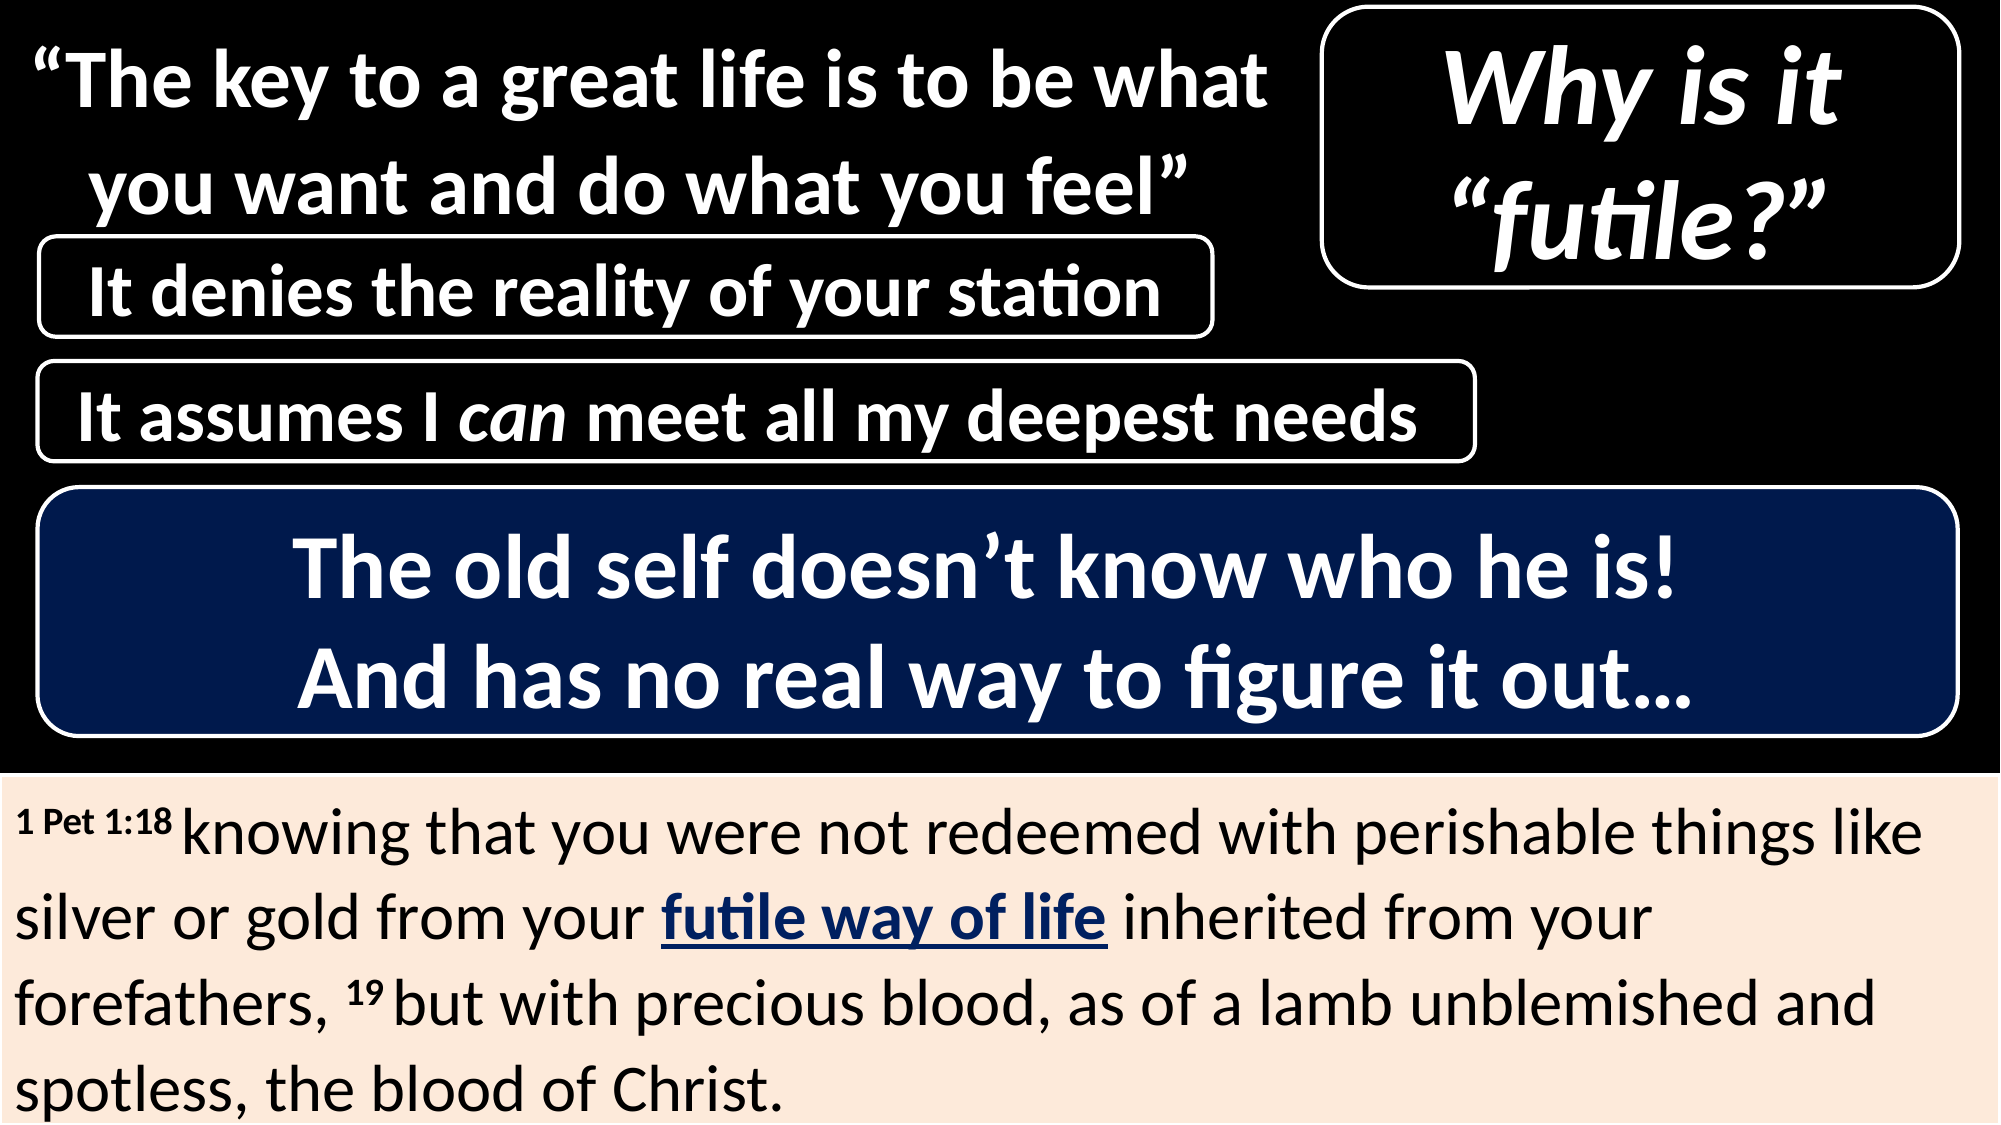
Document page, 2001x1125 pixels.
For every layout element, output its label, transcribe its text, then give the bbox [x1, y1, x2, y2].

text_box 1 Pet 1:18 knowing that you were not redeemed with perishable things like silver or gold from your futile way of life inherited from your forefathers, 19 but with precious blood, as of a lamb unblemished and spotless, the blood of Christ. [0, 773, 2000, 1125]
text_box It denies the reality of your station [36, 234, 1215, 339]
text_box “The key to a great life is to be what you want and do what you feel” [0, 9, 1300, 239]
text_box Why is it “futile?” [1319, 4, 1962, 290]
text_box It assumes I can meet all my deepest needs [35, 358, 1478, 464]
text_box The old self doesn’t know who he is! And has no real way to figure it out… [35, 484, 1960, 739]
